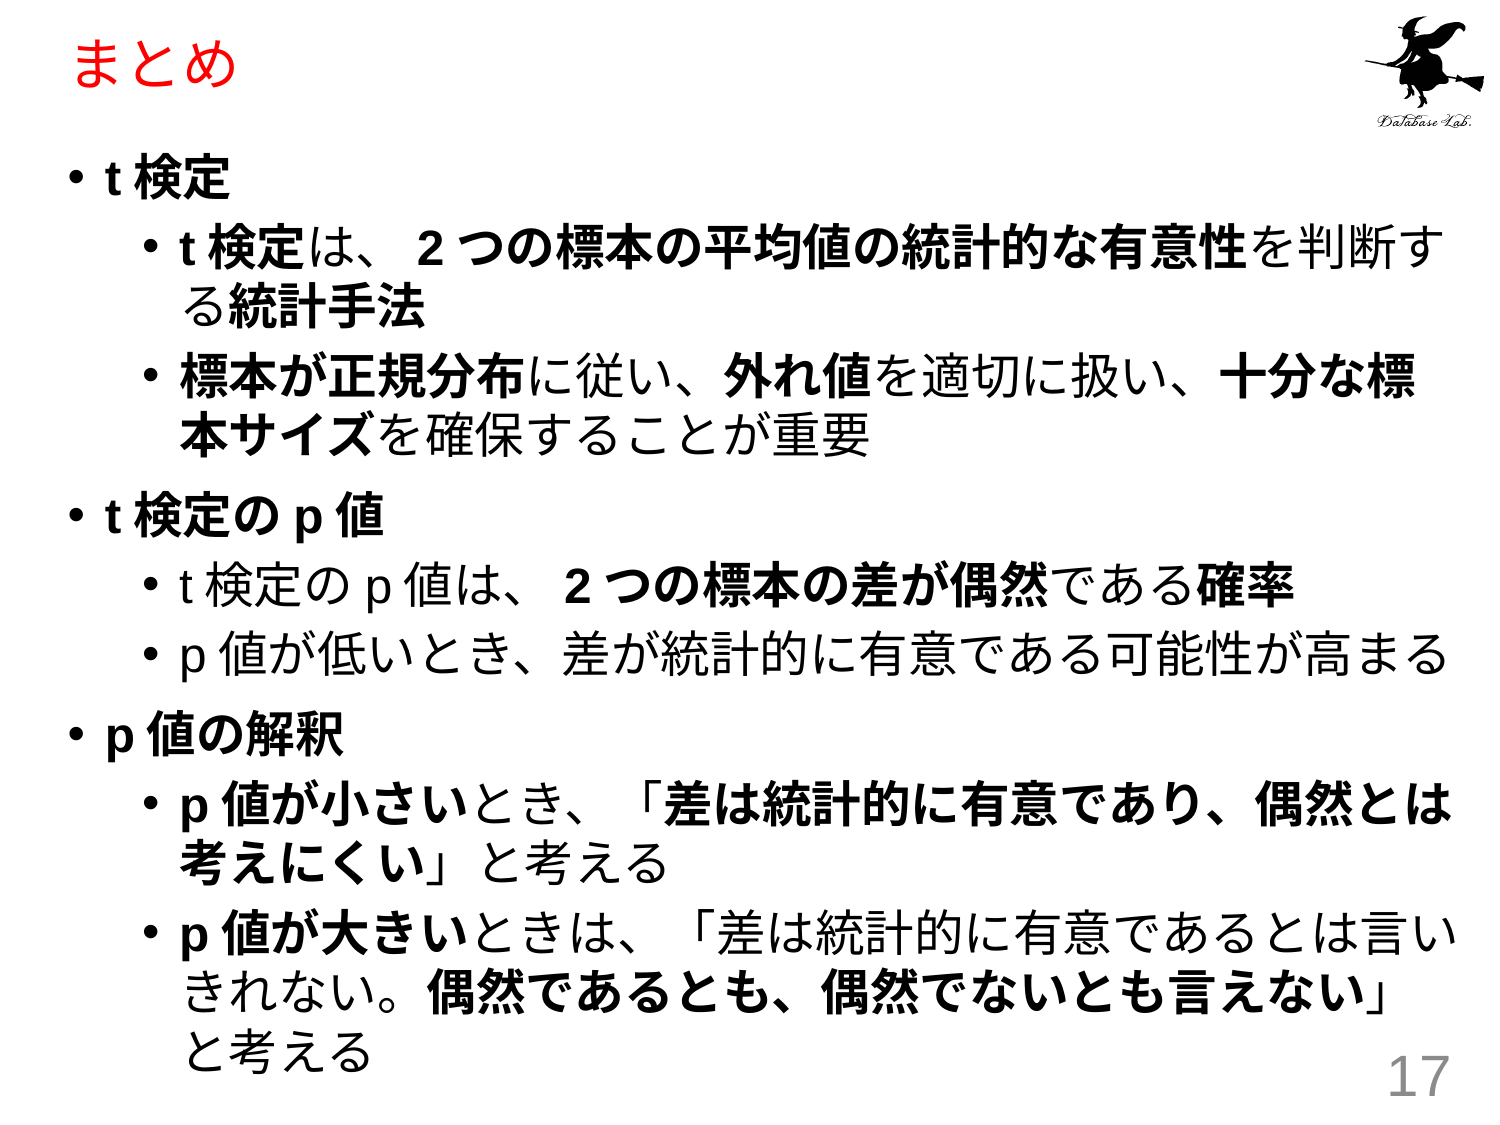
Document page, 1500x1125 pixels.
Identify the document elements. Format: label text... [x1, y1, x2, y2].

slide_number 17 [1129, 1042, 1467, 1103]
picture [1362, 14, 1486, 130]
list t検定 t検定は、2つの標本の平均値の統計的な有意性を判断する統計手法 標本が正規分布に従い、外れ値を適切に扱い、十分な標本サイズを確保することが重要 t検定のp値 t検定のp値は、2つの標本の差が偶然である確率 p値が低いとき、差が統計的に有意である可能性が高まる p値の解釈 p値が小さいとき、「差は統計的に有意であり、偶然とは考えにくい」と考える p値が大きいときは、「差は統計的に有意であるとは言いきれない。偶然であるとも、偶然でないとも言えない」と考える [52, 138, 1474, 1103]
title まとめ [52, 28, 1441, 106]
